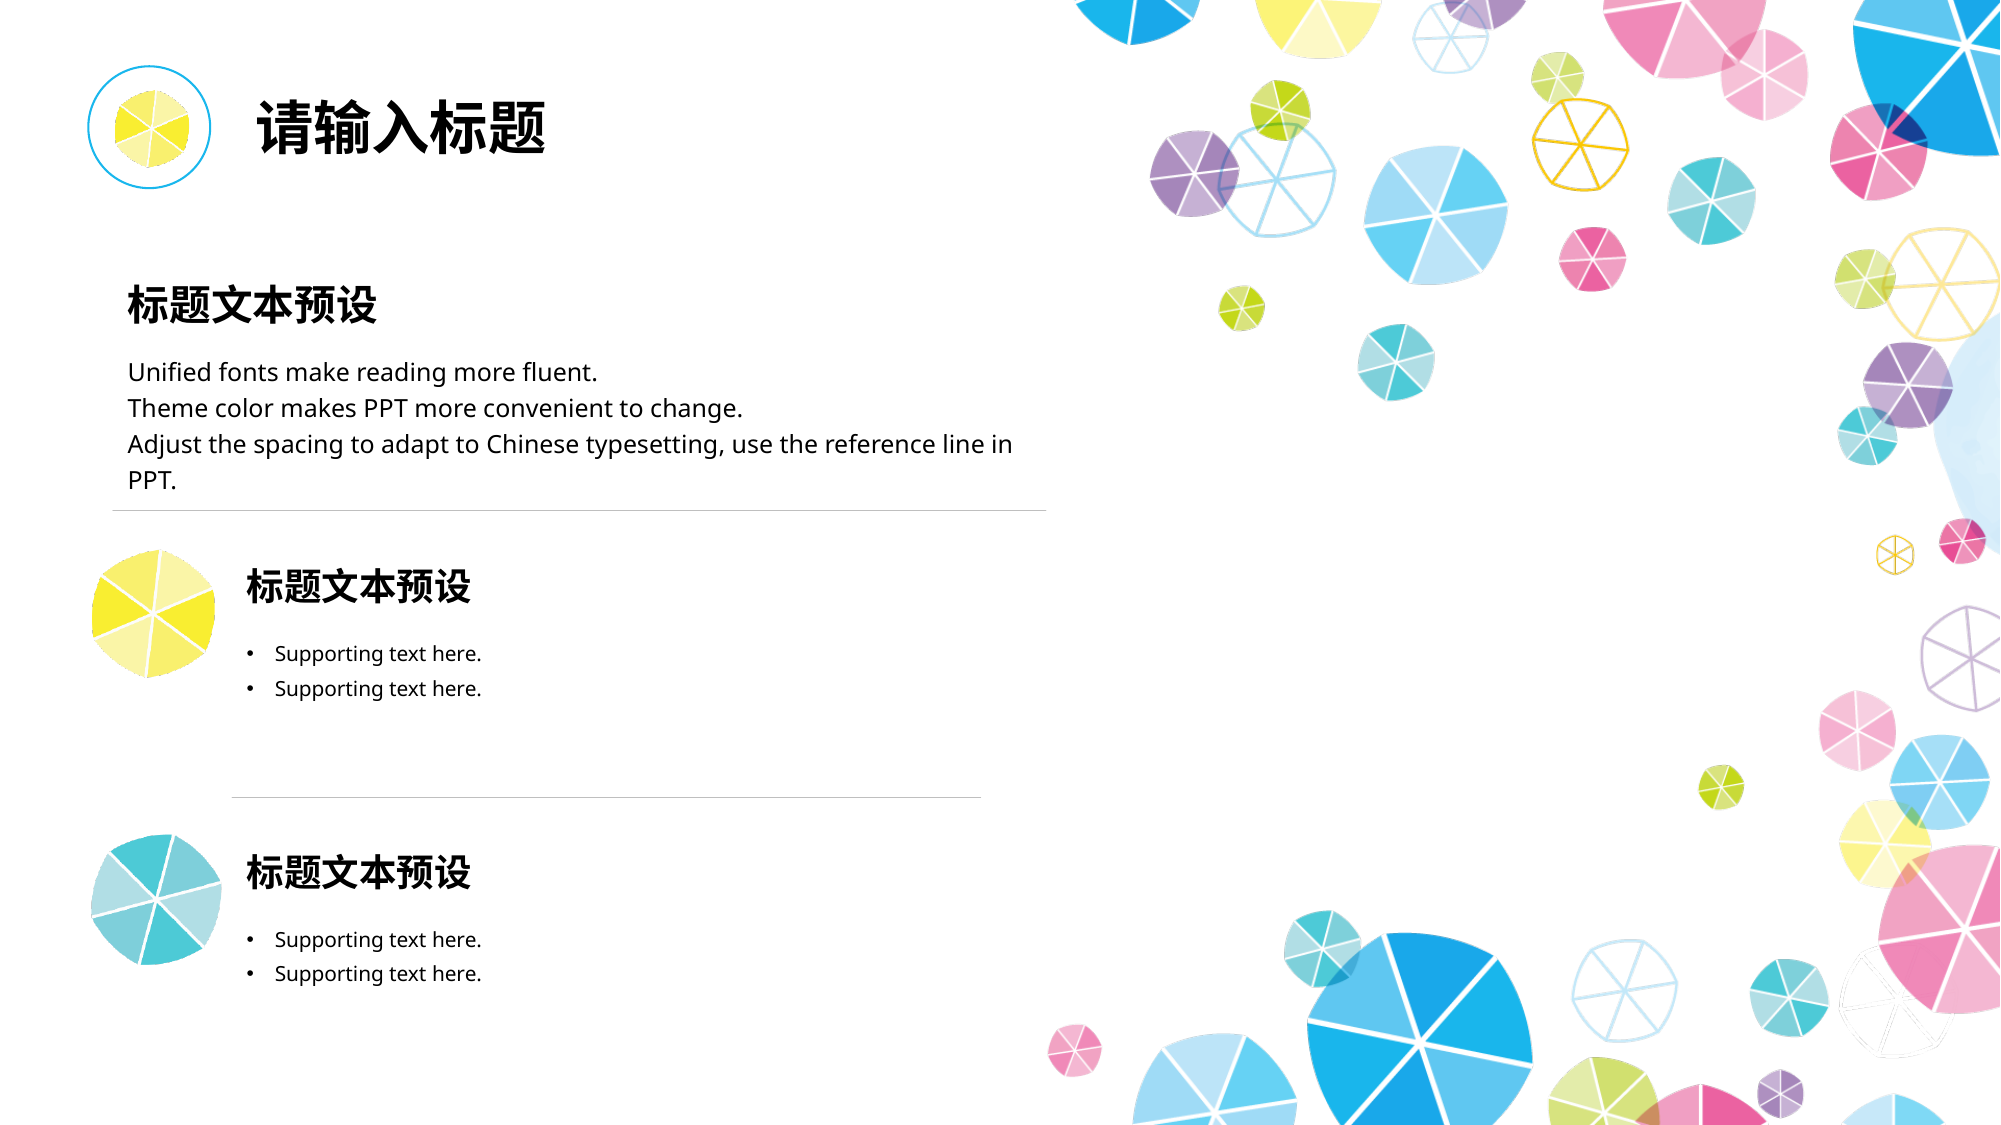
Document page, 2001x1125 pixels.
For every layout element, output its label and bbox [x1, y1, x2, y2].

text_box [85, 545, 981, 1076]
text_box [88, 66, 715, 189]
picture [1046, 0, 2000, 1125]
text_box [112, 271, 1046, 511]
